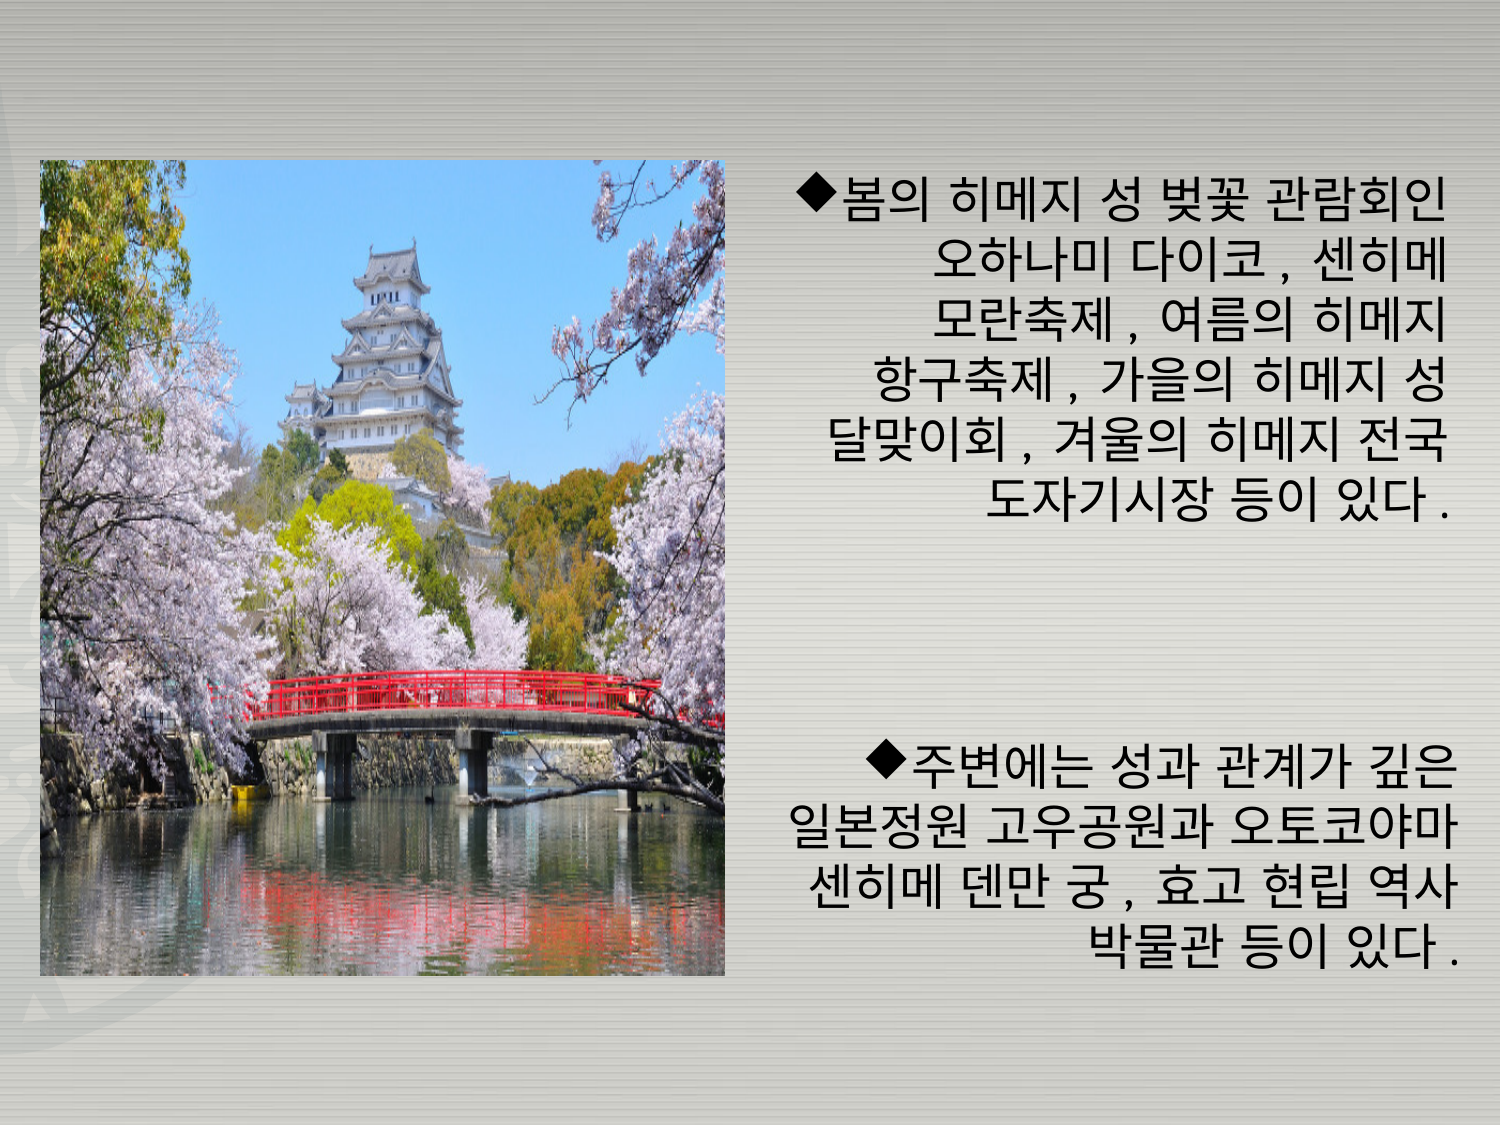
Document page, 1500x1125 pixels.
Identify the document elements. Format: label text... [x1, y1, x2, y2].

text_box 봄의 히메지 성 벚꽃 관람회인 오하나미 다이코, 센히메 모란축제, 여름의 히메지 항구축제, 가을의 히메지 성 달맞이회, 겨울의 히메지 전국 도자기시장 등이 있다. [773, 160, 1465, 536]
picture [40, 160, 725, 977]
text_box 주변에는 성과 관계가 깊은 일본정원 고우공원과 오토코야마 센히메 덴만 궁, 효고 현립 역사 박물관 등이 있다. [724, 727, 1475, 1043]
